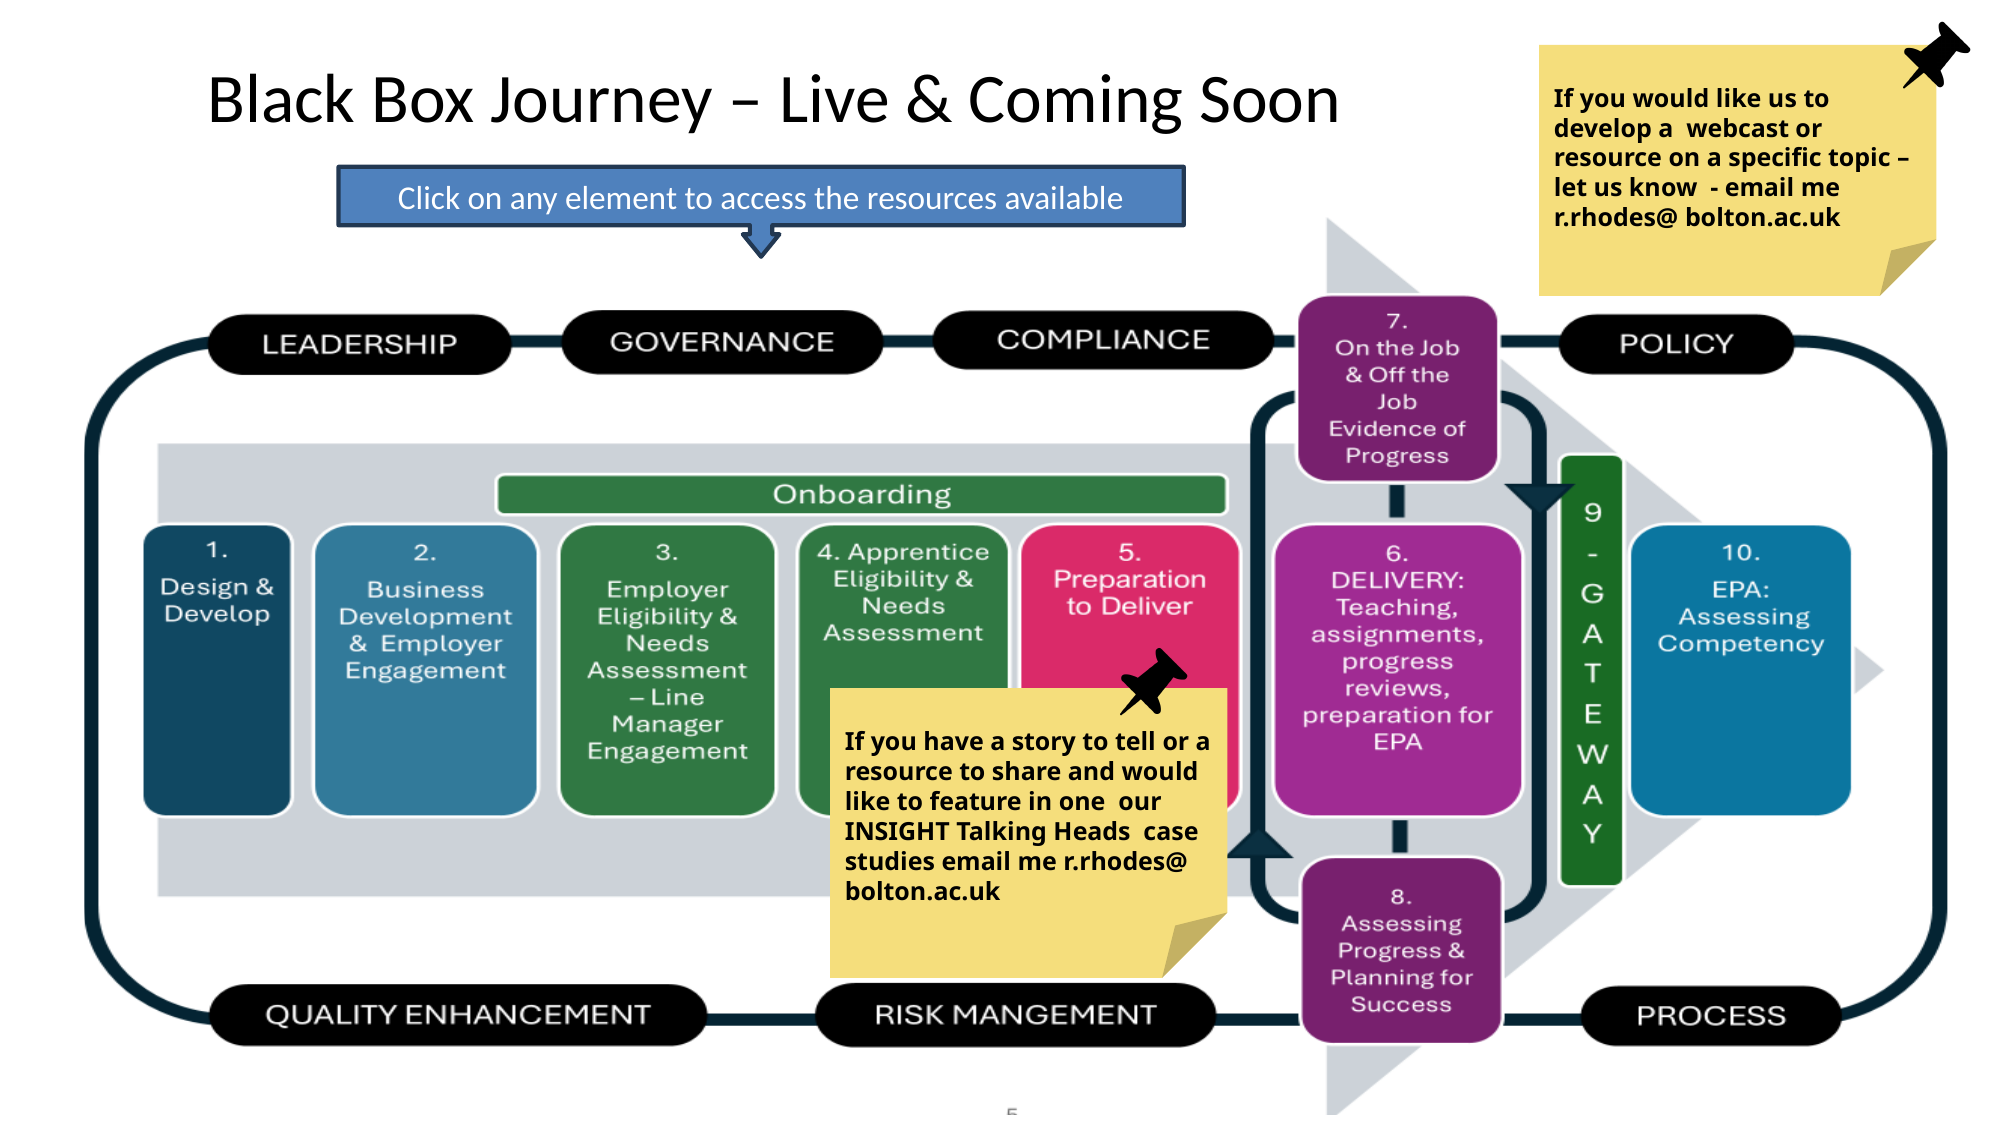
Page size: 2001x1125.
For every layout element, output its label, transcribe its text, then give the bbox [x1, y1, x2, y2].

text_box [829, 636, 1228, 941]
text_box If you would like us to develop a webcast or resource on a specific topic – let us know - email me r.rhodes@ bolton.ac.uk [1539, 44, 1937, 207]
title Black Box Journey – Live & Coming Soon [63, 44, 1503, 145]
text_box Click on any element to access the resources available [336, 164, 1186, 207]
picture [1891, 9, 1982, 101]
picture [84, 210, 1974, 1115]
